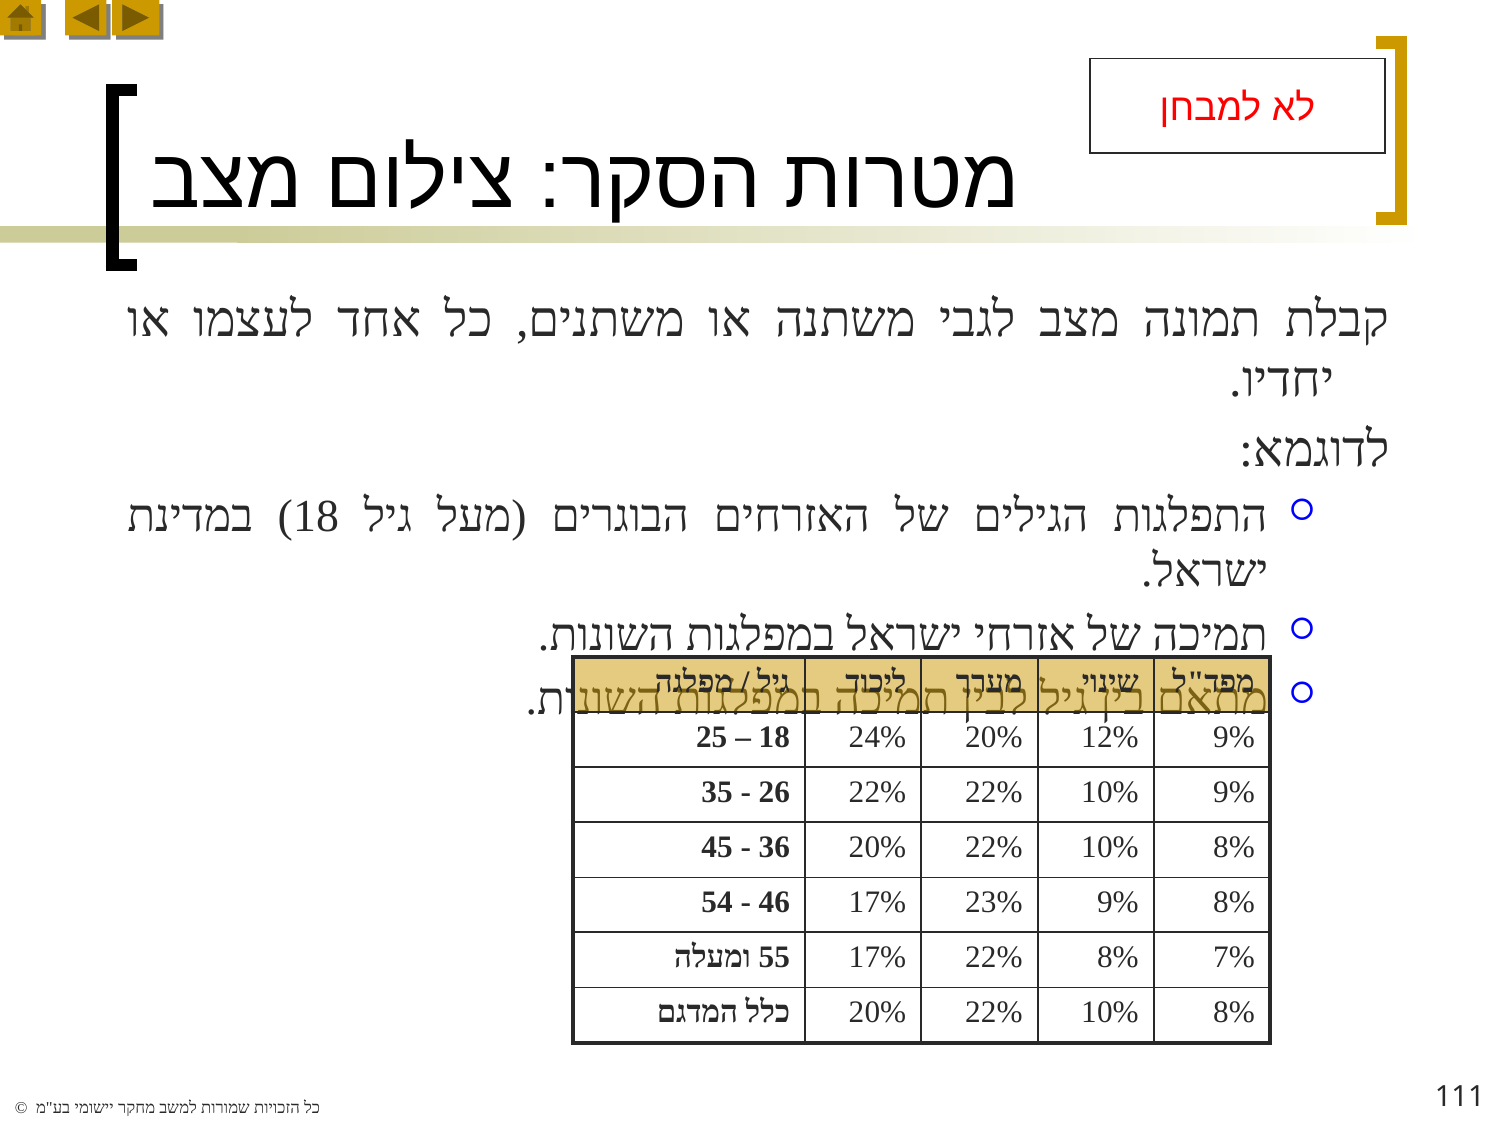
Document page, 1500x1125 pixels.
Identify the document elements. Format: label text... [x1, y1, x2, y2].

table_cell 22% [922, 988, 1037, 1041]
table_cell 20% [922, 713, 1037, 766]
table_cell 17% [806, 933, 920, 987]
table_cell 9% [1155, 768, 1268, 821]
table_cell 20% [806, 823, 920, 877]
table_header מערך [922, 659, 1037, 711]
title מטרות הסקר: צילום מצב [135, 0, 1311, 232]
table_cell 8% [1155, 988, 1268, 1041]
slide_number 111 [1352, 1049, 1500, 1125]
table_cell 55 ומעלה [575, 933, 804, 987]
table_cell 36 - 45 [575, 823, 804, 877]
table_cell 22% [922, 823, 1037, 877]
table_cell 10% [1039, 768, 1153, 821]
table_cell 22% [922, 768, 1037, 821]
table_cell 22% [806, 768, 920, 821]
table_cell 7% [1155, 933, 1268, 987]
table_cell 22% [922, 933, 1037, 987]
table_cell 9% [1155, 713, 1268, 766]
table_cell 17% [806, 878, 920, 931]
table_cell 23% [922, 878, 1037, 931]
table_cell 9% [1039, 878, 1153, 931]
table_cell 18 – 25 [575, 713, 804, 766]
table_cell 8% [1155, 878, 1268, 931]
list קבלת תמונה מצב לגבי משתנה או משתנים, כל אחד לעצמו או יחדיו. לדוגמא: התפלגות הגילים של האזרחים הבוגרים (מעל גיל 18) במדינת ישראל. תמיכה של אזרחי ישראל במפלגות השונות. מתאם בין גיל לבין תמיכה במפלגות השונות. [111, 278, 1406, 599]
table_header שינוי [1039, 659, 1153, 711]
table_cell 8% [1039, 933, 1153, 987]
table_header ליכוד [806, 659, 920, 711]
table_header מפד"ל [1155, 659, 1268, 711]
table_cell 26 - 35 [575, 768, 804, 821]
table_cell 10% [1039, 823, 1153, 877]
text_box לא למבחן [1089, 58, 1386, 154]
table_cell 8% [1155, 823, 1268, 877]
table_cell 20% [806, 988, 920, 1041]
table_cell כלל המדגם [575, 988, 804, 1041]
table_cell 10% [1039, 988, 1153, 1041]
table_cell 46 - 54 [575, 878, 804, 931]
table_cell 12% [1039, 713, 1153, 766]
table_cell 24% [806, 713, 920, 766]
table_header גיל / מפלגה [575, 659, 804, 711]
